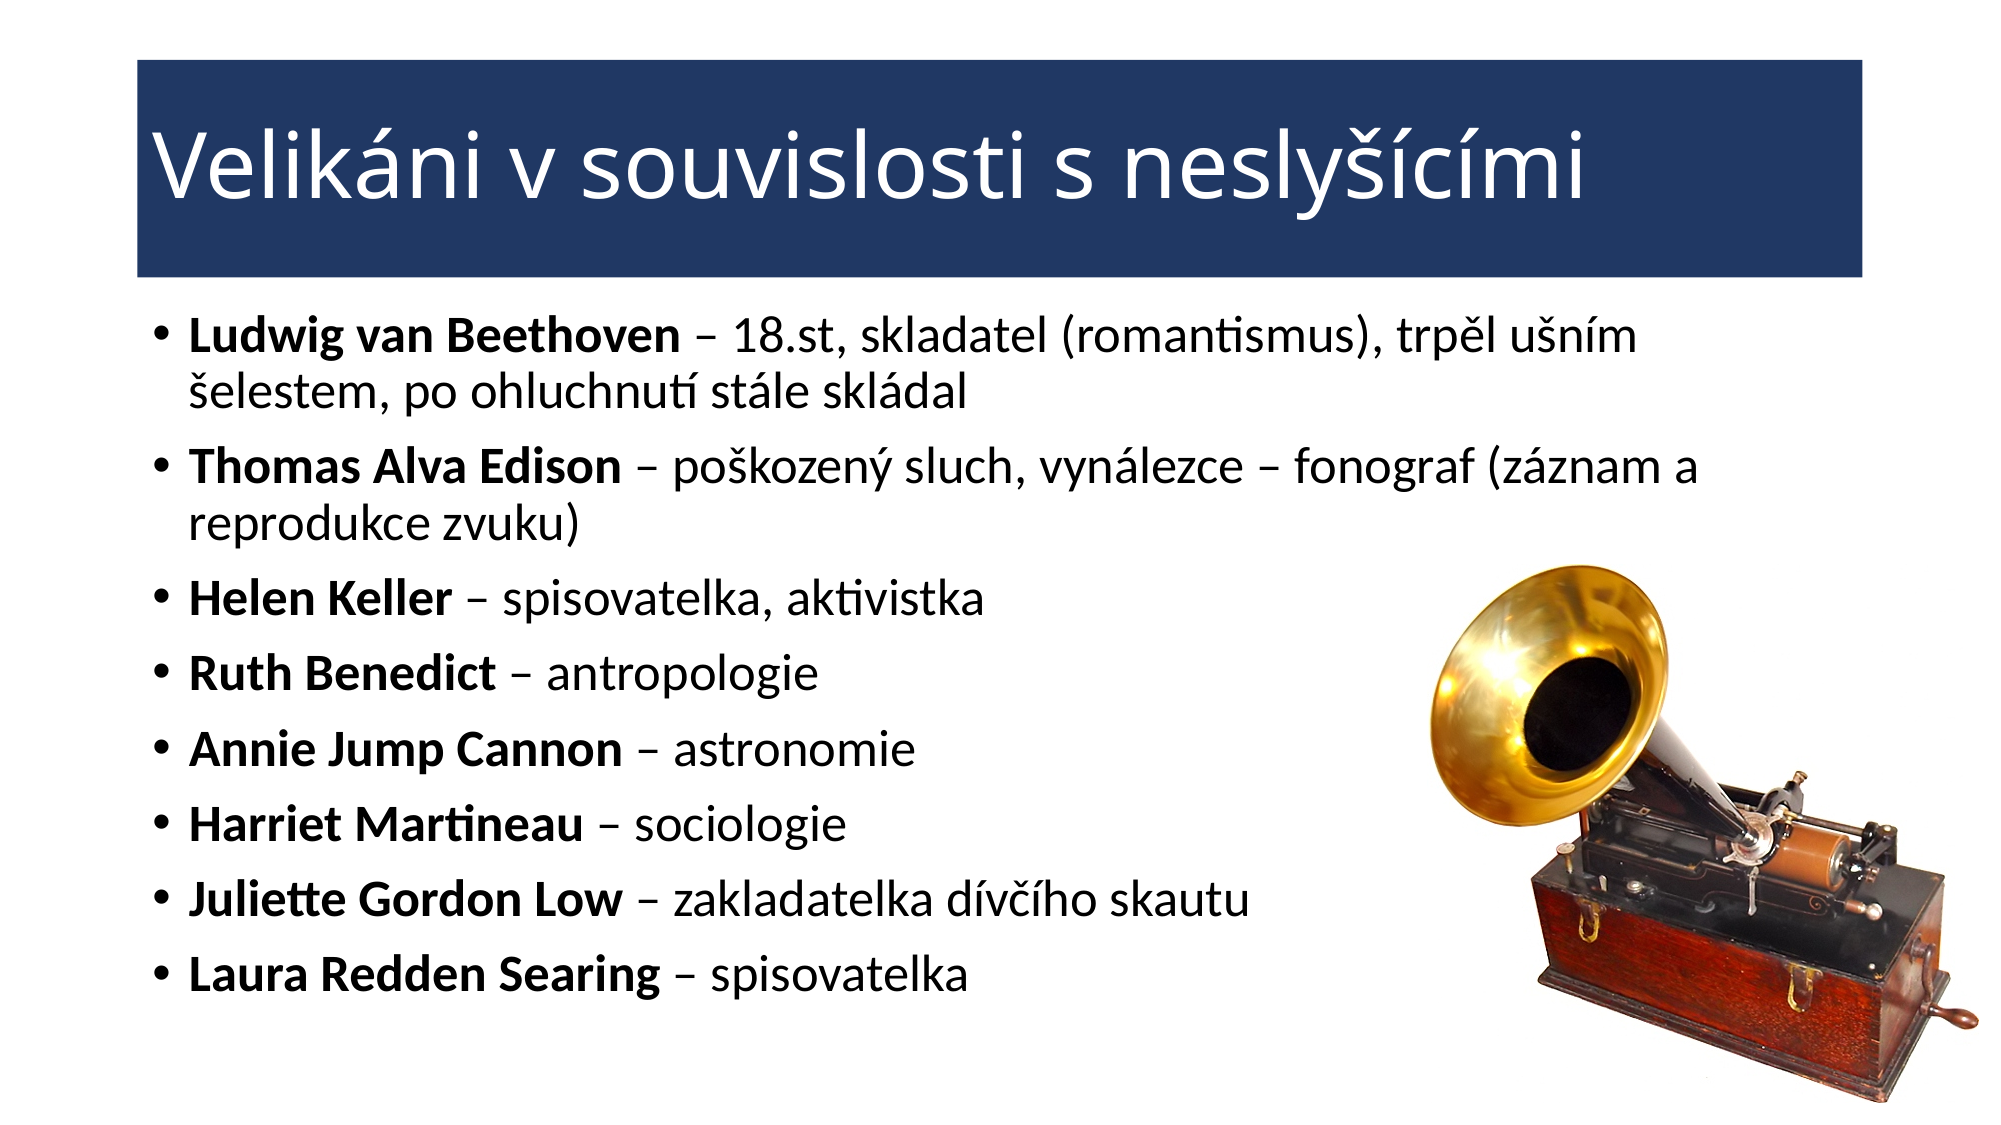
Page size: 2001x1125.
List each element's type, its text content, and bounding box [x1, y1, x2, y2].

title Velikáni v souvislosti s neslyšícími [137, 59, 1863, 278]
list Ludwig van Beethoven – 18.st, skladatel (romantismus), trpěl ušním šelestem, po ohluchnutí stále skládal Thomas Alva Edison – poškozený sluch, vynálezce – fonograf (záznam a reprodukce zvuku) Helen Keller – spisovatelka, aktivistka Ruth Benedict – antropologie Annie Jump Cannon – astronomie Harriet Martineau – sociologie Juliette Gordon Low – zakladatelka dívčího skautu Laura Redden Searing – spisovatelka [137, 299, 1863, 1014]
picture [1427, 564, 1979, 1104]
